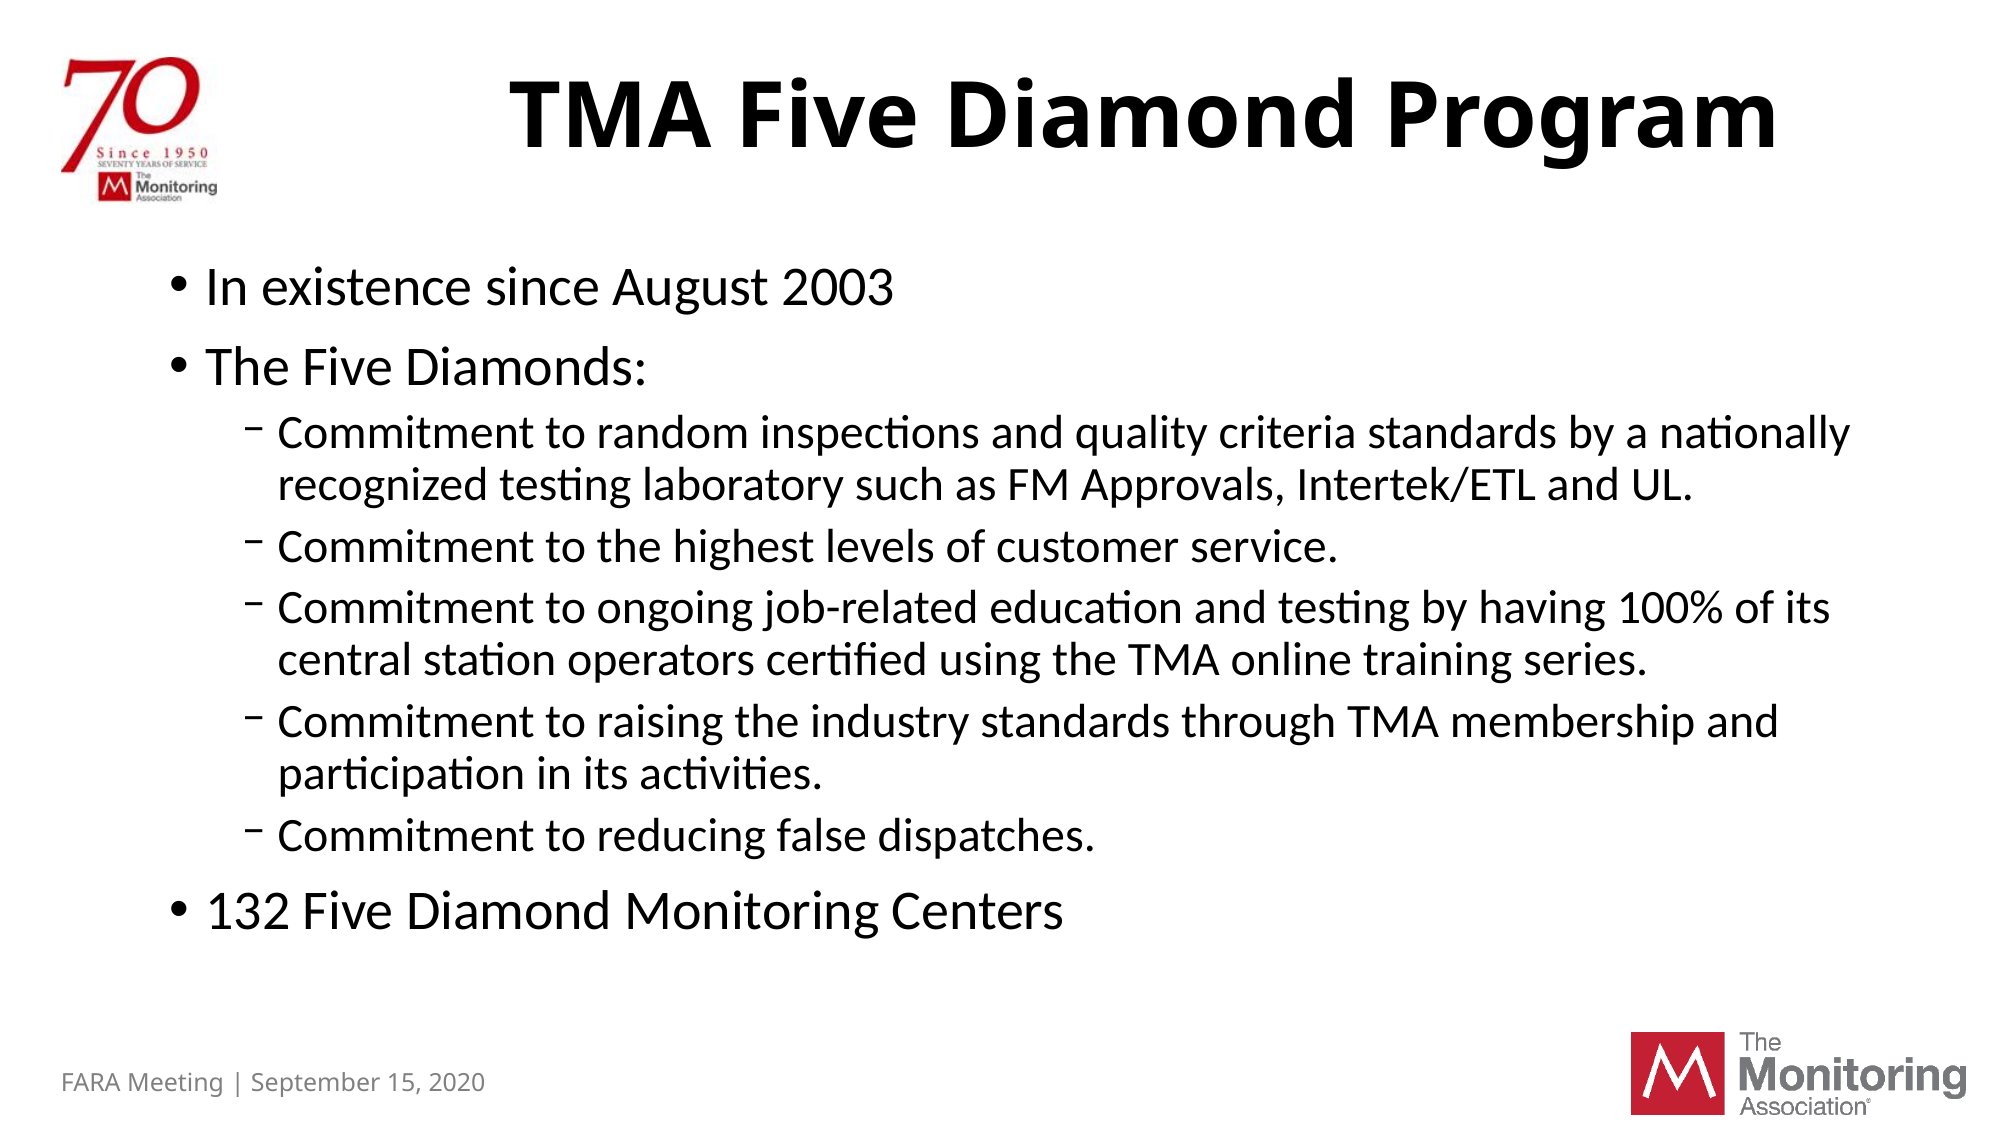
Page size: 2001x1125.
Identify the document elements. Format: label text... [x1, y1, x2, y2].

picture [1631, 1032, 1966, 1115]
picture [61, 57, 217, 205]
title TMA Five Diamond Program [493, 9, 1939, 228]
list In existence since August 2003 The Five Diamonds: Commitment to random inspections and quality criteria standards by a nationally recognized testing laboratory such as FM Approvals, Intertek/ETL and UL. Commitment to the highest levels of customer service. Commitment to ongoing job-related education and testing by having 100% of its central station operators certified using the TMA online training series. Commitment to raising the industry standards through TMA membership and participation in its activities. Commitment to reducing false dispatches. 132 Five Diamond Monitoring Centers [154, 249, 1880, 971]
